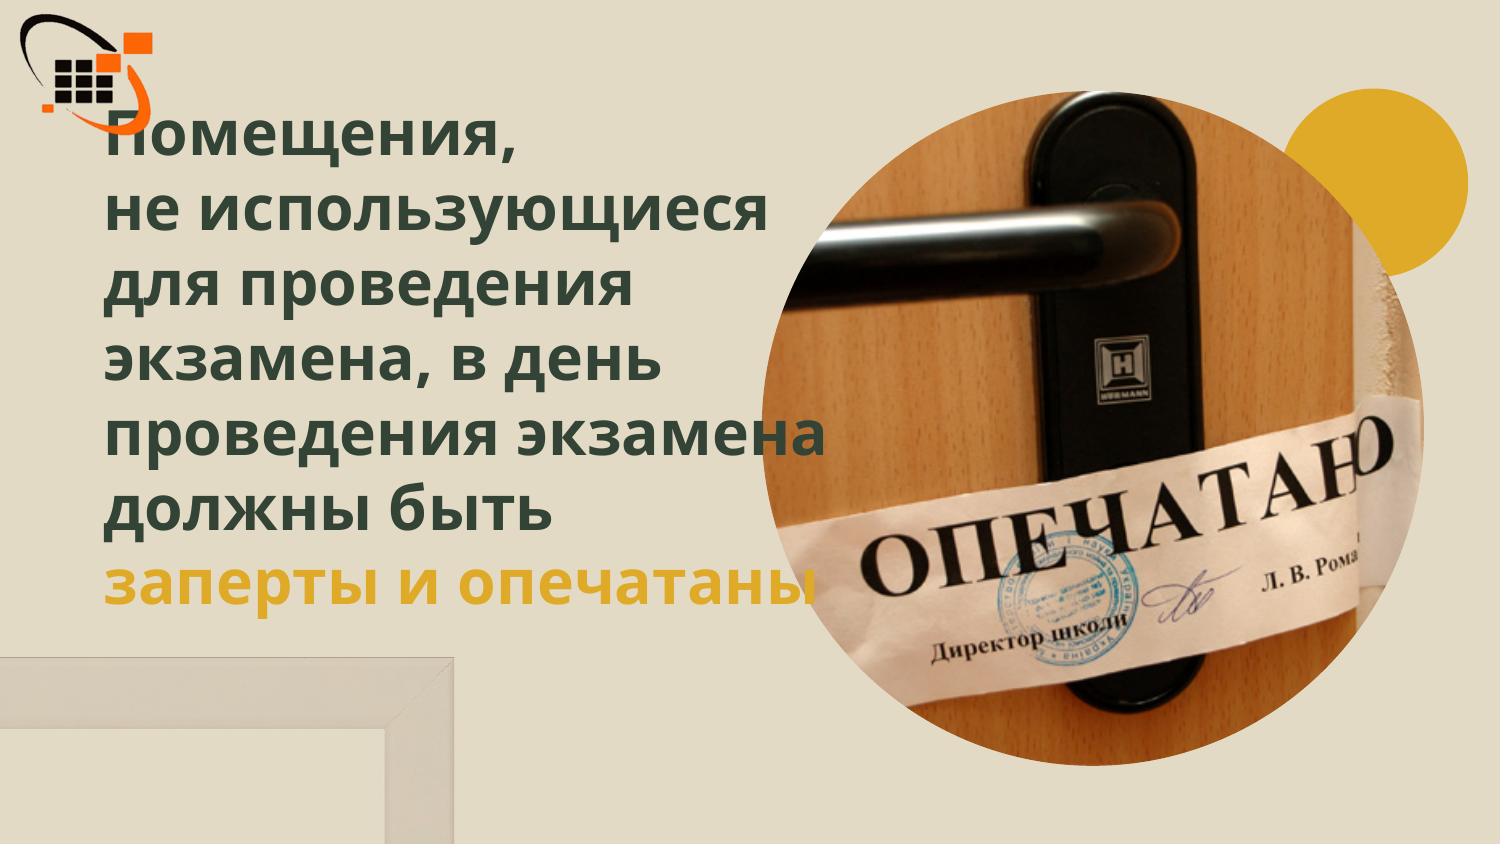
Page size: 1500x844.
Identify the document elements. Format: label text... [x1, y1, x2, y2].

title Помещения, не использующиеся для проведения экзамена, в день проведения экзамена должны быть заперты и опечатаны [88, 126, 756, 659]
picture [8, 11, 169, 141]
picture [761, 90, 1425, 767]
picture [0, 637, 455, 844]
